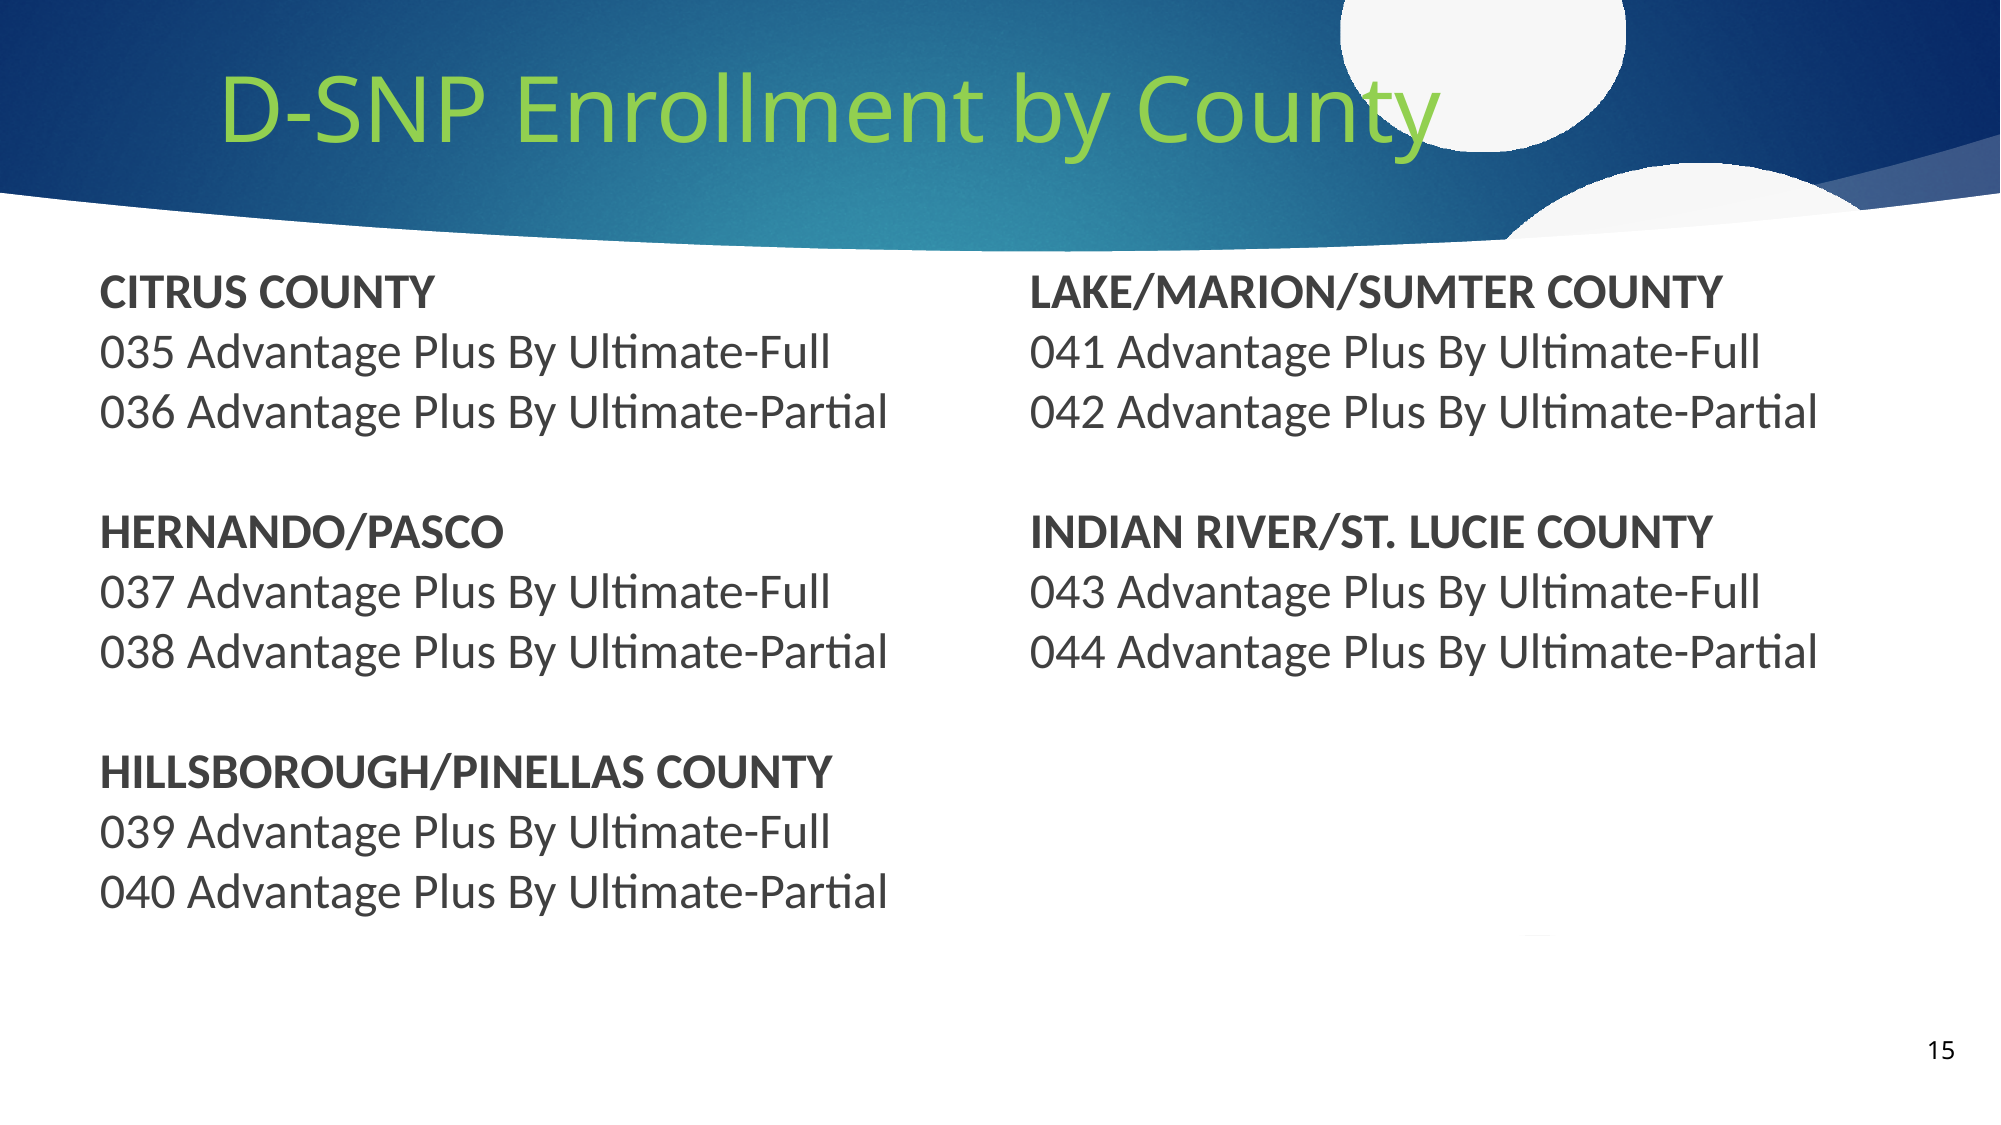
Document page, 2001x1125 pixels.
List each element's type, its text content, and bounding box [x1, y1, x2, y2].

list LAKE/MARION/SUMTER COUNTY 041 Advantage Plus By Ultimate-Full 042 Advantage Plus By Ultimate-Partial INDIAN RIVER/ST. LUCIE COUNTY 043 Advantage Plus By Ultimate-Full 044 Advantage Plus By Ultimate-Partial [1029, 258, 1900, 744]
title D-SNP Enrollment by County [217, 50, 1783, 162]
picture [0, 0, 2000, 251]
slide_number 15 [1920, 1034, 1961, 1070]
list CITRUS COUNTY 035 Advantage Plus By Ultimate-Full 036 Advantage Plus By Ultimate-Partial HERNANDO/PASCO 037 Advantage Plus By Ultimate-Full 038 Advantage Plus By Ultimate-Partial HILLSBOROUGH/PINELLAS COUNTY 039 Advantage Plus By Ultimate-Full 040 Advantage Plus By Ultimate-Partial [99, 258, 970, 986]
